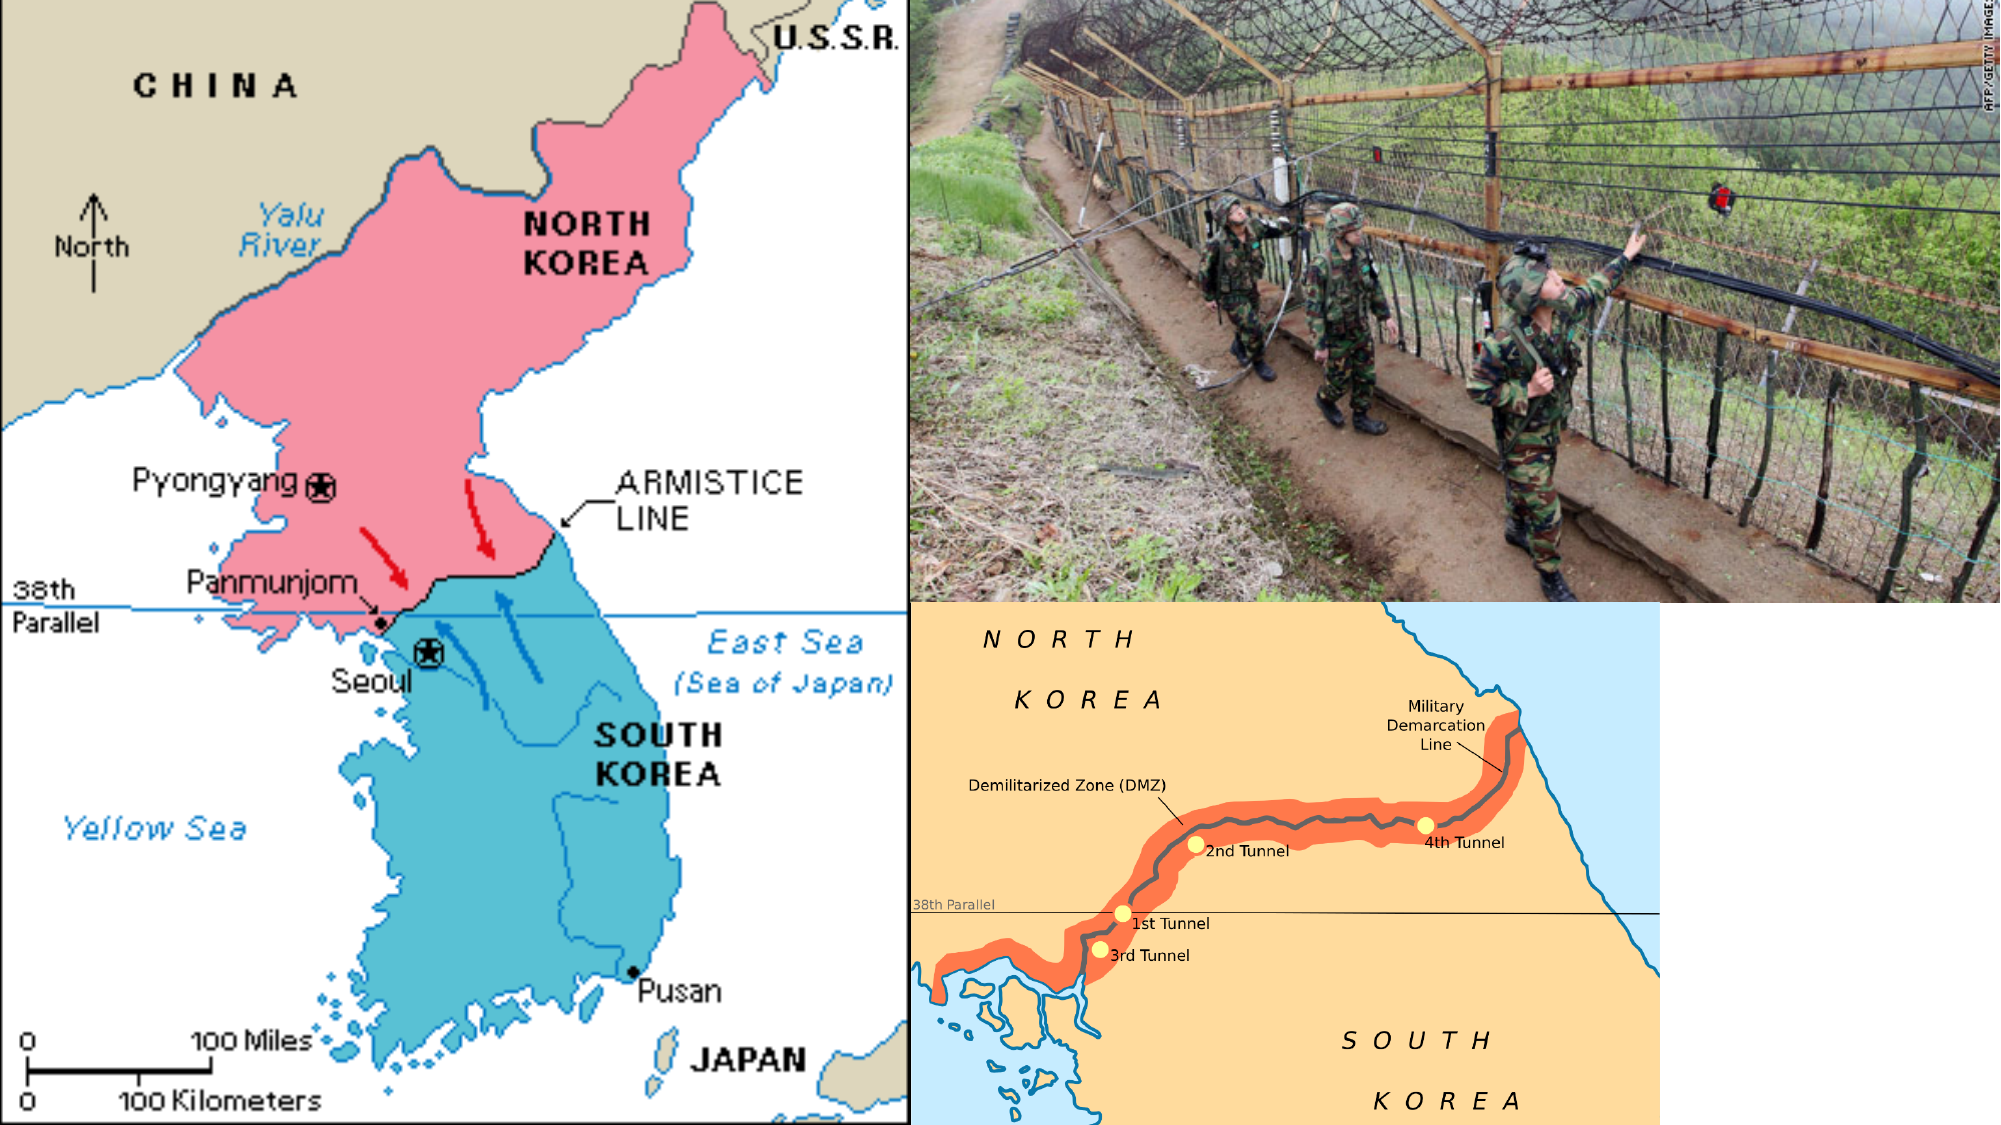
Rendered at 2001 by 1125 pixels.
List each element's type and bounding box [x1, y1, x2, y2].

picture [0, 0, 1660, 1125]
picture [982, 1005, 1002, 1028]
picture [1001, 979, 1042, 1046]
picture [1077, 1014, 1087, 1029]
picture [1386, 602, 1660, 972]
list [910, 0, 2000, 603]
